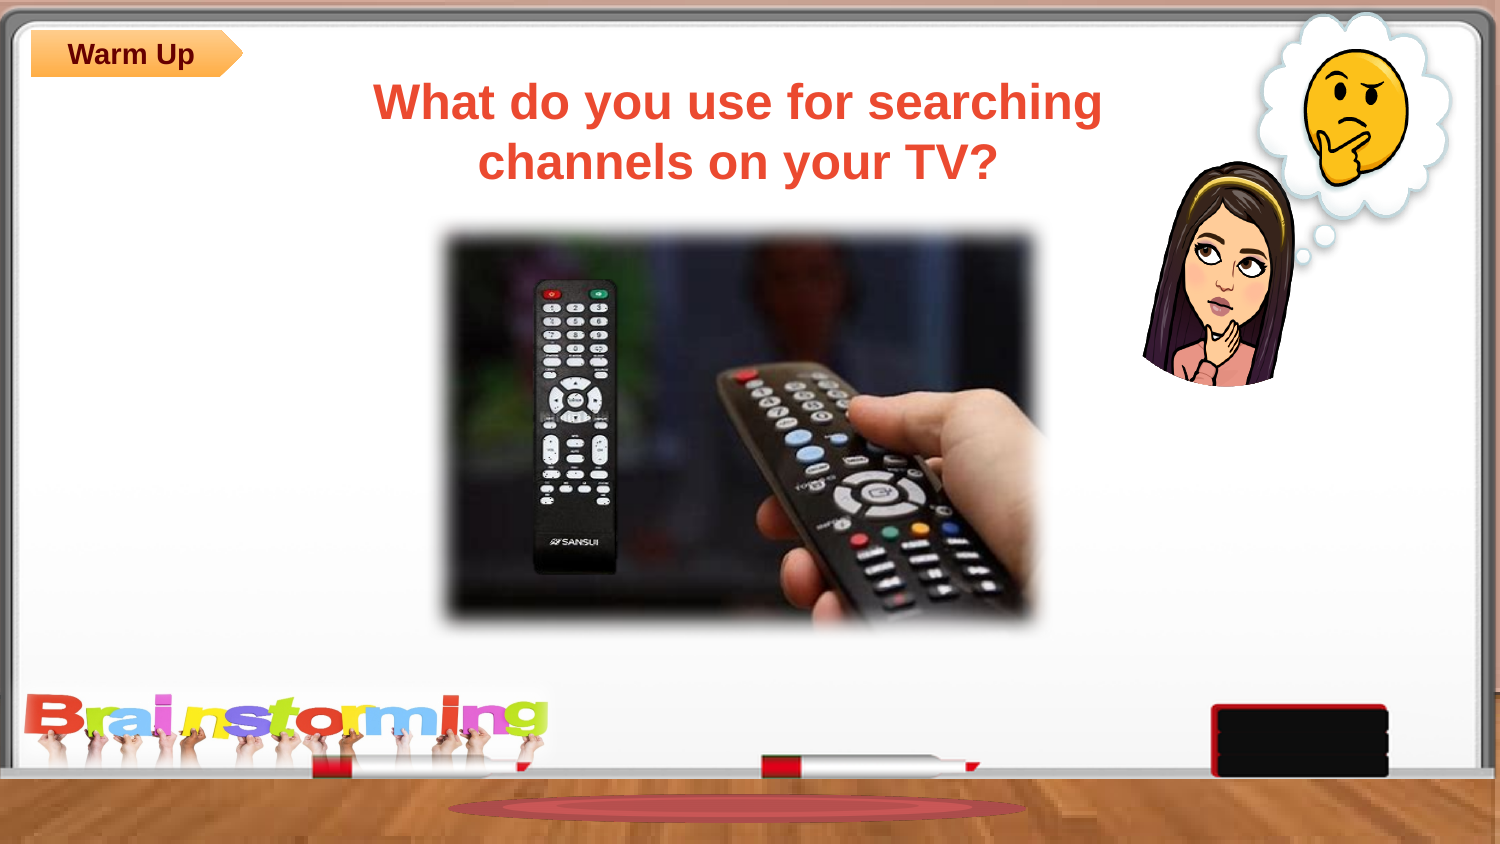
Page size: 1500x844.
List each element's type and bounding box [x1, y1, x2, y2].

picture [0, 0, 1500, 844]
text_box [424, 213, 1053, 642]
